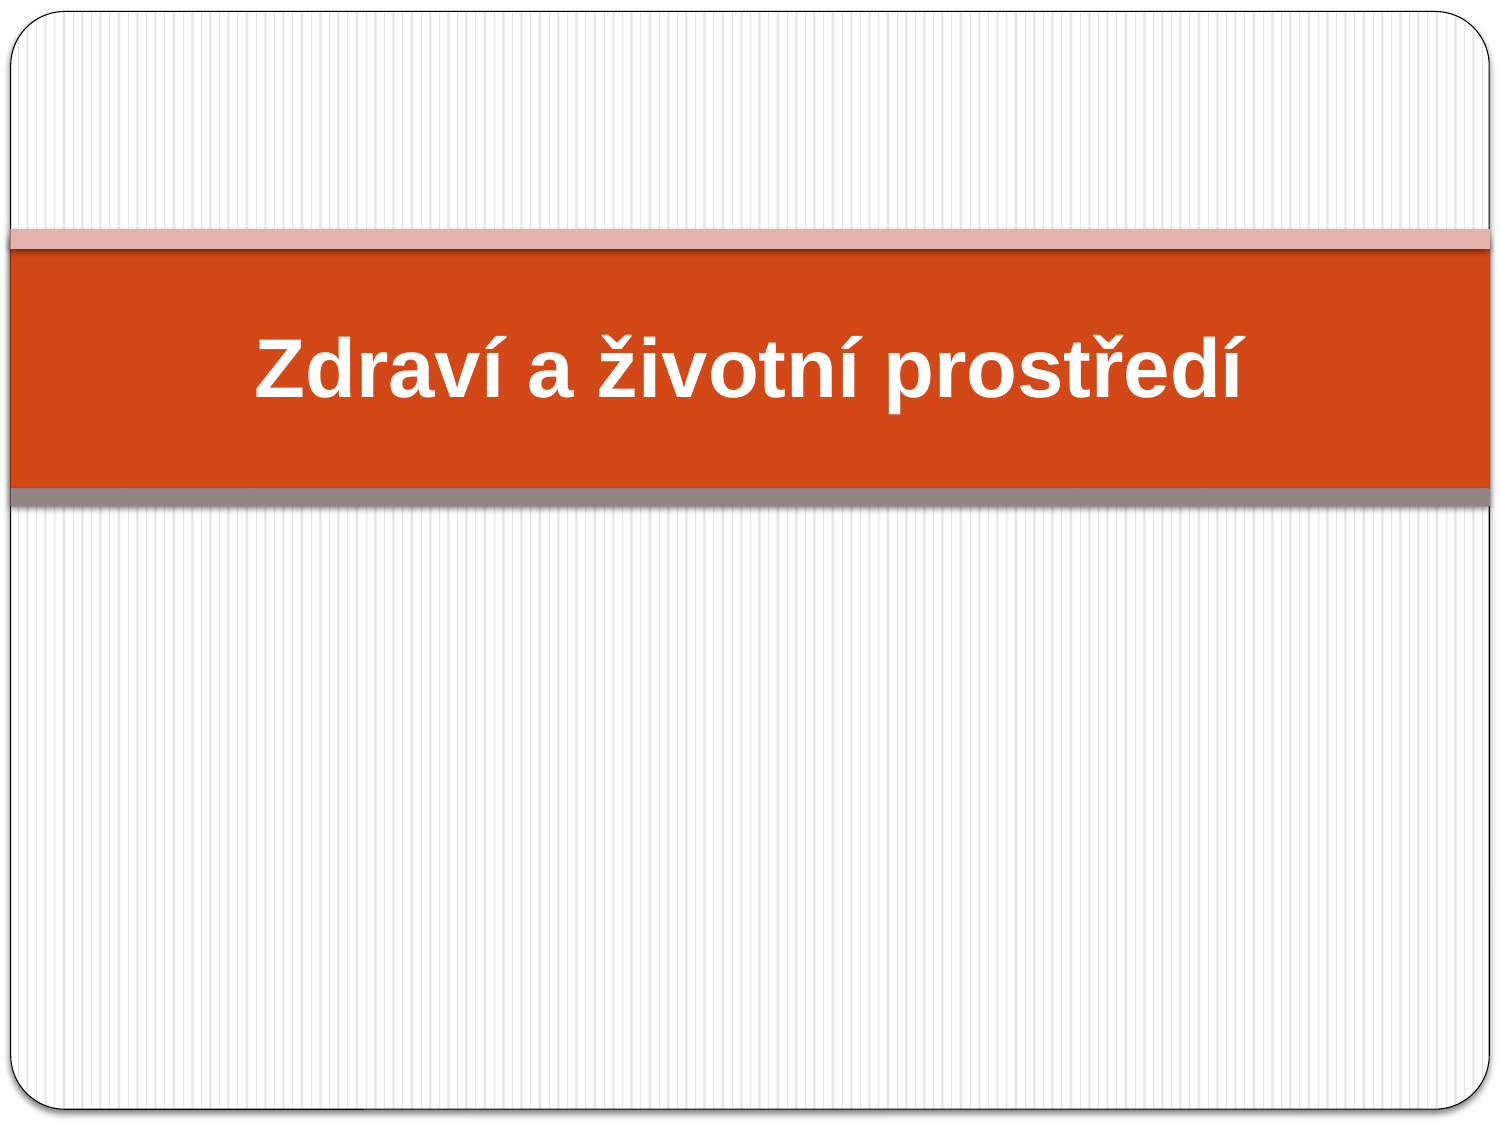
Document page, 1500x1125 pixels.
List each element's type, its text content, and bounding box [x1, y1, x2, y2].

title Zdraví a životní prostředí [75, 247, 1425, 489]
